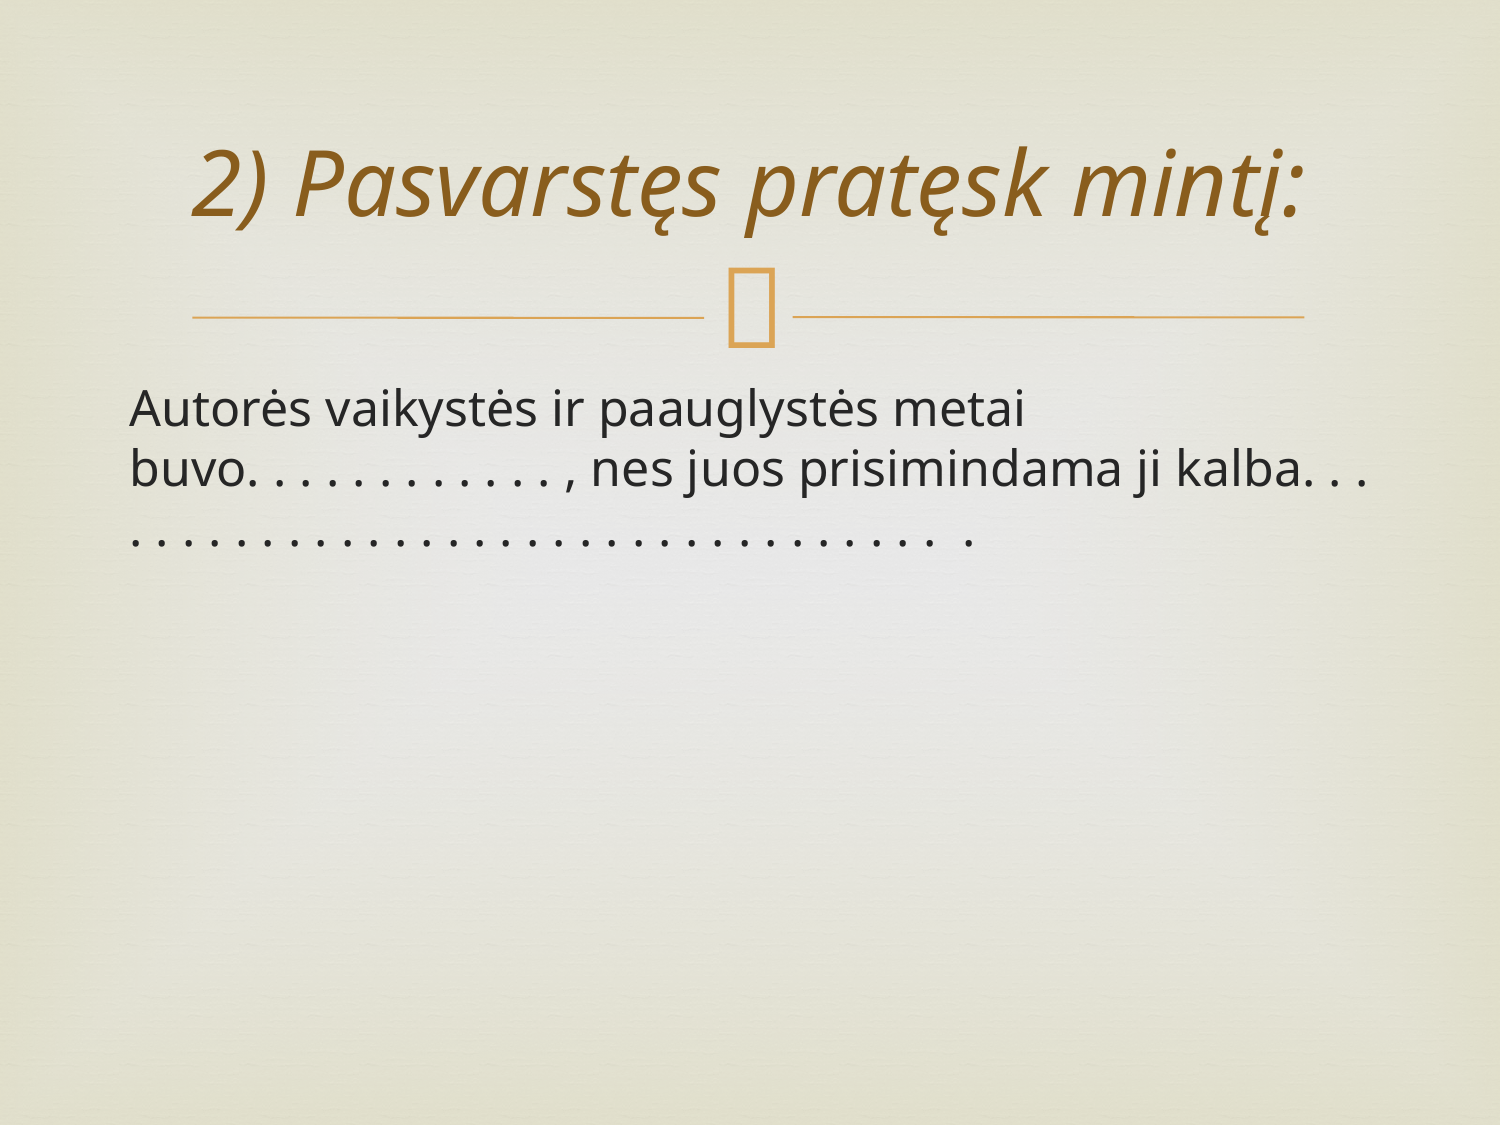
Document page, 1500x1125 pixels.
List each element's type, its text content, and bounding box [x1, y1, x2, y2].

list Autorės vaikystės ir paauglystės metai buvo. . . . . . . . . . . . , nes juos prisimindama ji kalba. . . . . . . . . . . . . . . . . . . . . . . . . . . . . . . . . . . [114, 368, 1386, 1005]
title 2) Pasvarstęs pratęsk mintį: [112, 93, 1386, 267]
